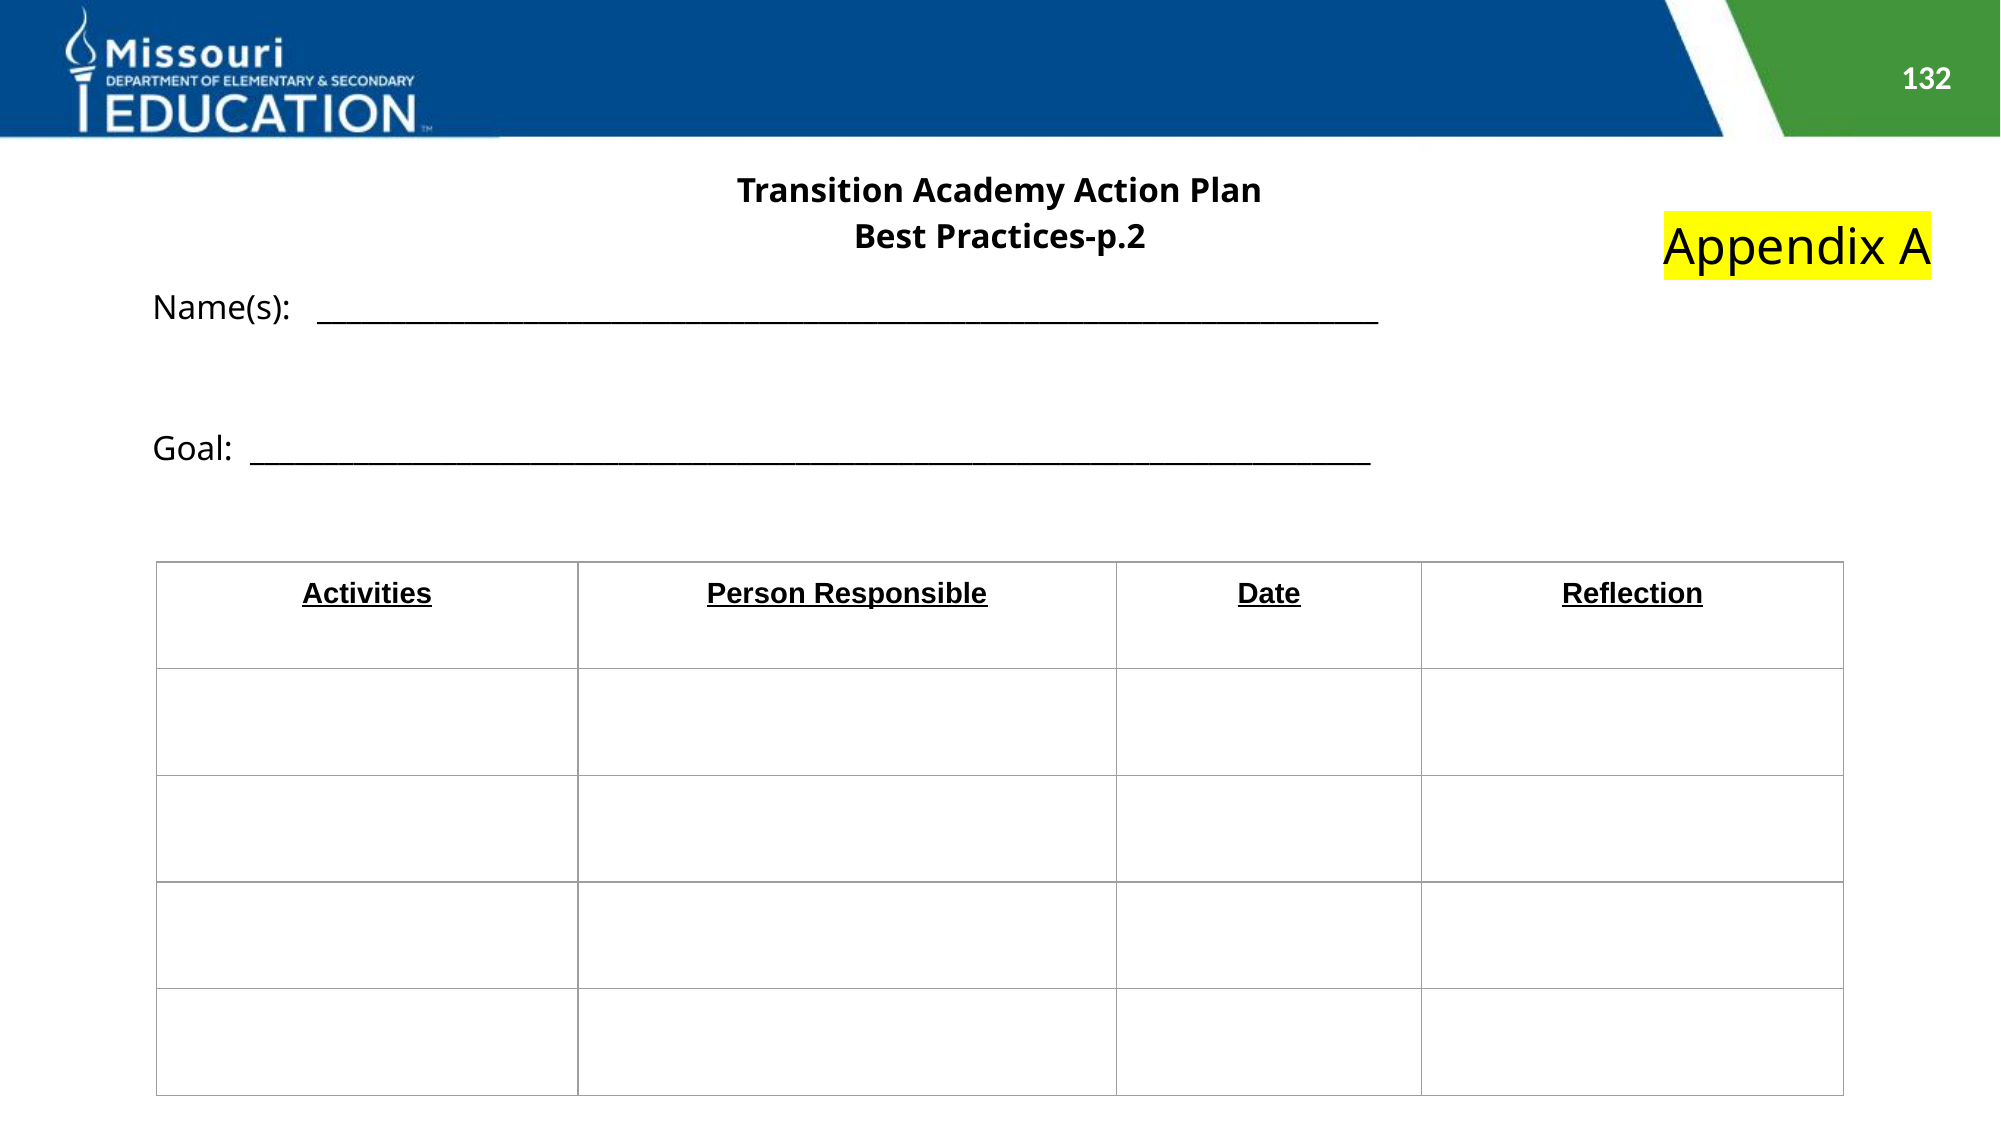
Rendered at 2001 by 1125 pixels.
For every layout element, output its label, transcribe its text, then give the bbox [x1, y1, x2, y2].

table_header Reflection [1422, 563, 1843, 668]
table_cell [157, 989, 577, 1095]
list Transition Academy Action Plan Best Practices-p.2 Name(s): ________________________________________________________________________ Goal: ____________________________________________________________________________ [137, 155, 1863, 1096]
table_cell [1117, 989, 1421, 1095]
text_box Appendix A [1648, 199, 2000, 365]
table_cell [1422, 776, 1843, 881]
table_cell [1422, 989, 1843, 1095]
table_cell [1117, 776, 1421, 881]
slide_number 132 [1800, 45, 1967, 106]
table_cell [1117, 883, 1421, 988]
table_cell [1117, 669, 1421, 775]
table_cell [579, 989, 1116, 1095]
table_header Person Responsible [579, 563, 1116, 668]
table_cell [1422, 883, 1843, 988]
table_cell [579, 776, 1116, 881]
picture [0, 0, 2001, 1125]
table_header Date [1117, 563, 1421, 668]
table_cell [157, 776, 577, 881]
table_cell [157, 883, 577, 988]
table_cell [1422, 669, 1843, 775]
table_cell [157, 669, 577, 775]
table_header Activities [157, 563, 577, 668]
table_cell [579, 669, 1116, 775]
table_cell [579, 883, 1116, 988]
